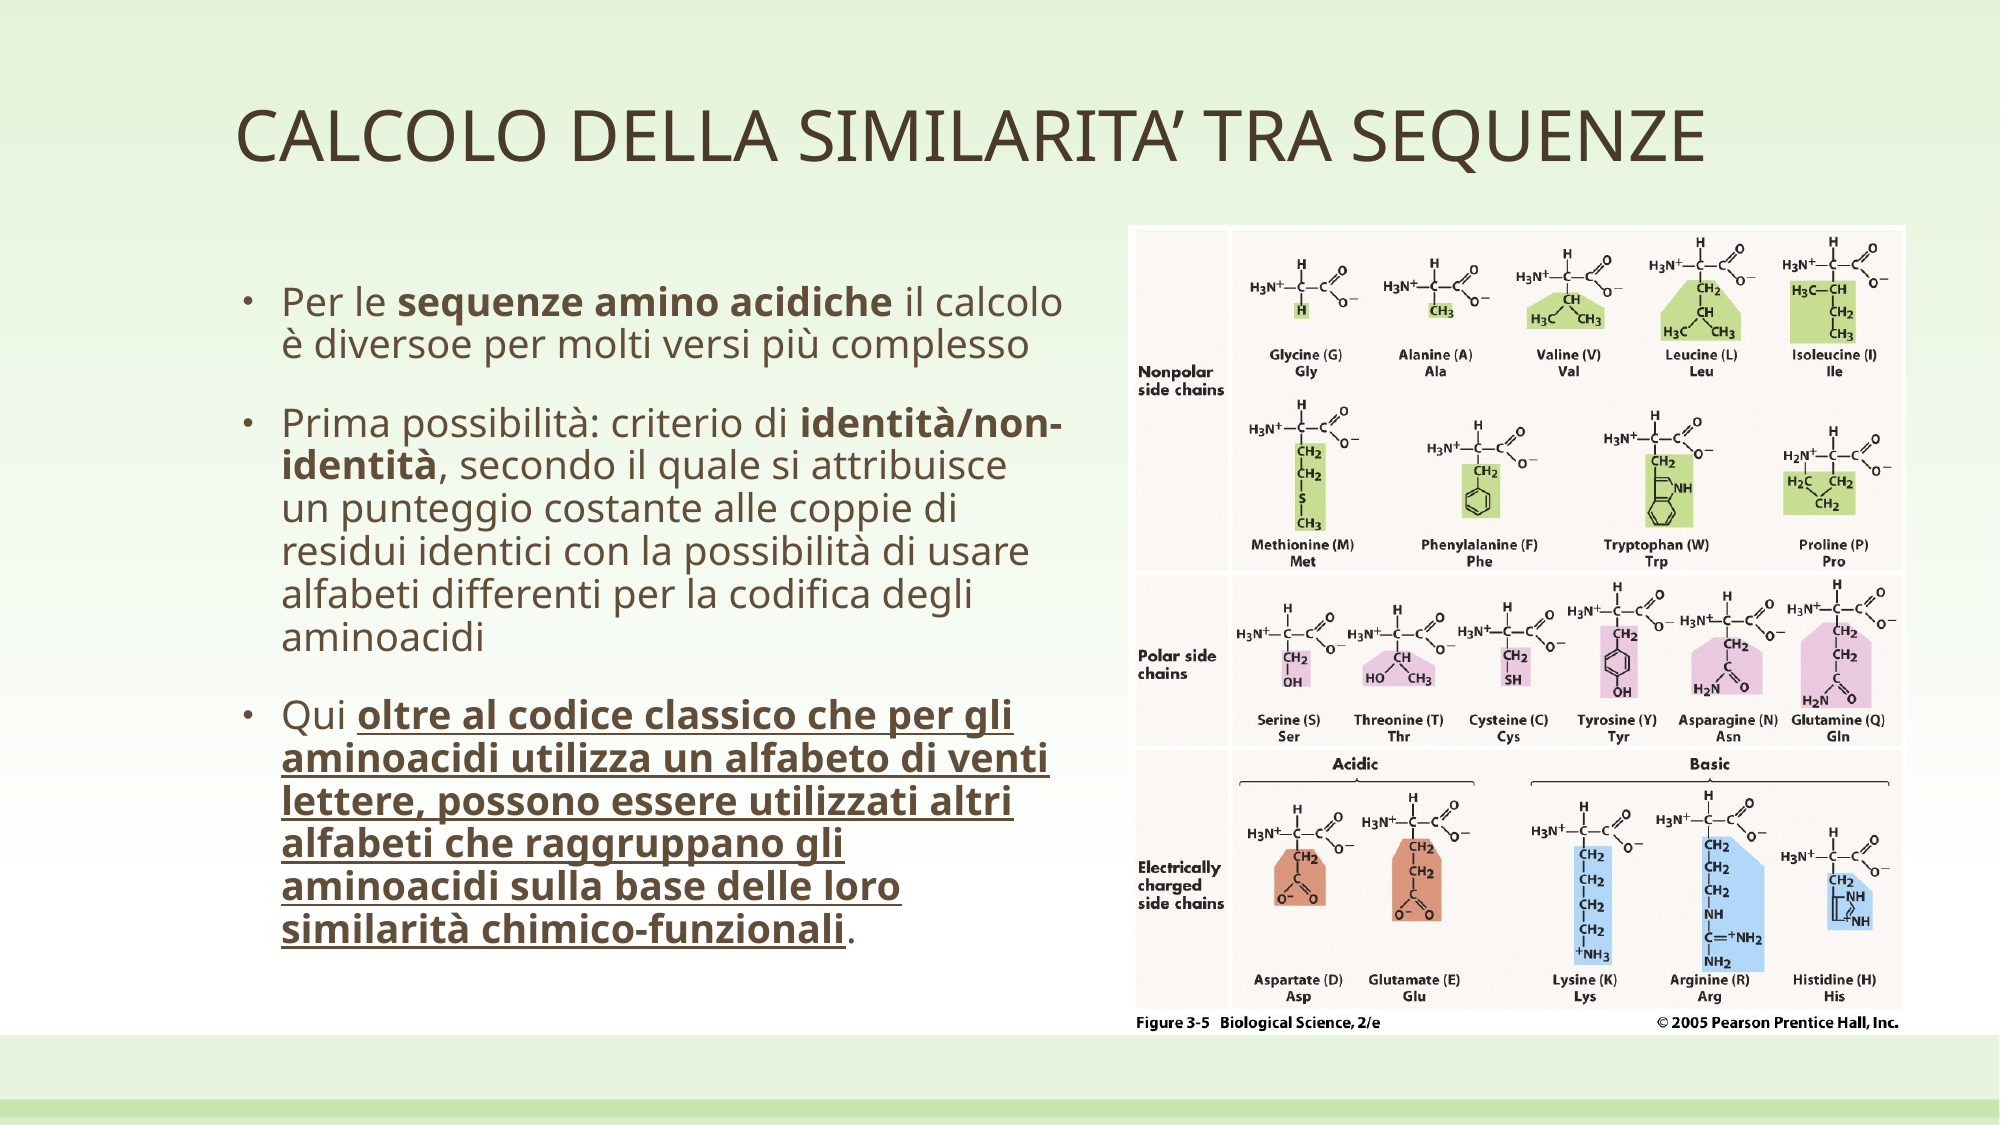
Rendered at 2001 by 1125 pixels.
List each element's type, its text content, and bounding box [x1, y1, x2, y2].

title CALCOLO DELLA SIMILARITA’ TRA SEQUENZE [219, 71, 1780, 185]
picture [1128, 225, 1906, 1032]
list Per le sequenze amino acidiche il calcolo è diversoe per molti versi più complesso Prima possibilità: criterio di identità/non-identità, secondo il quale si attribuisce un punteggio costante alle coppie di residui identici con la possibilità di usare alfabeti differenti per la codifica degli aminoacidi Qui oltre al codice classico che per gli aminoacidi utilizza un alfabeto di venti lettere, possono essere utilizzati altri alfabeti che raggruppano gli aminoacidi sulla base delle loro similarità chimico-funzionali. [219, 274, 1083, 987]
